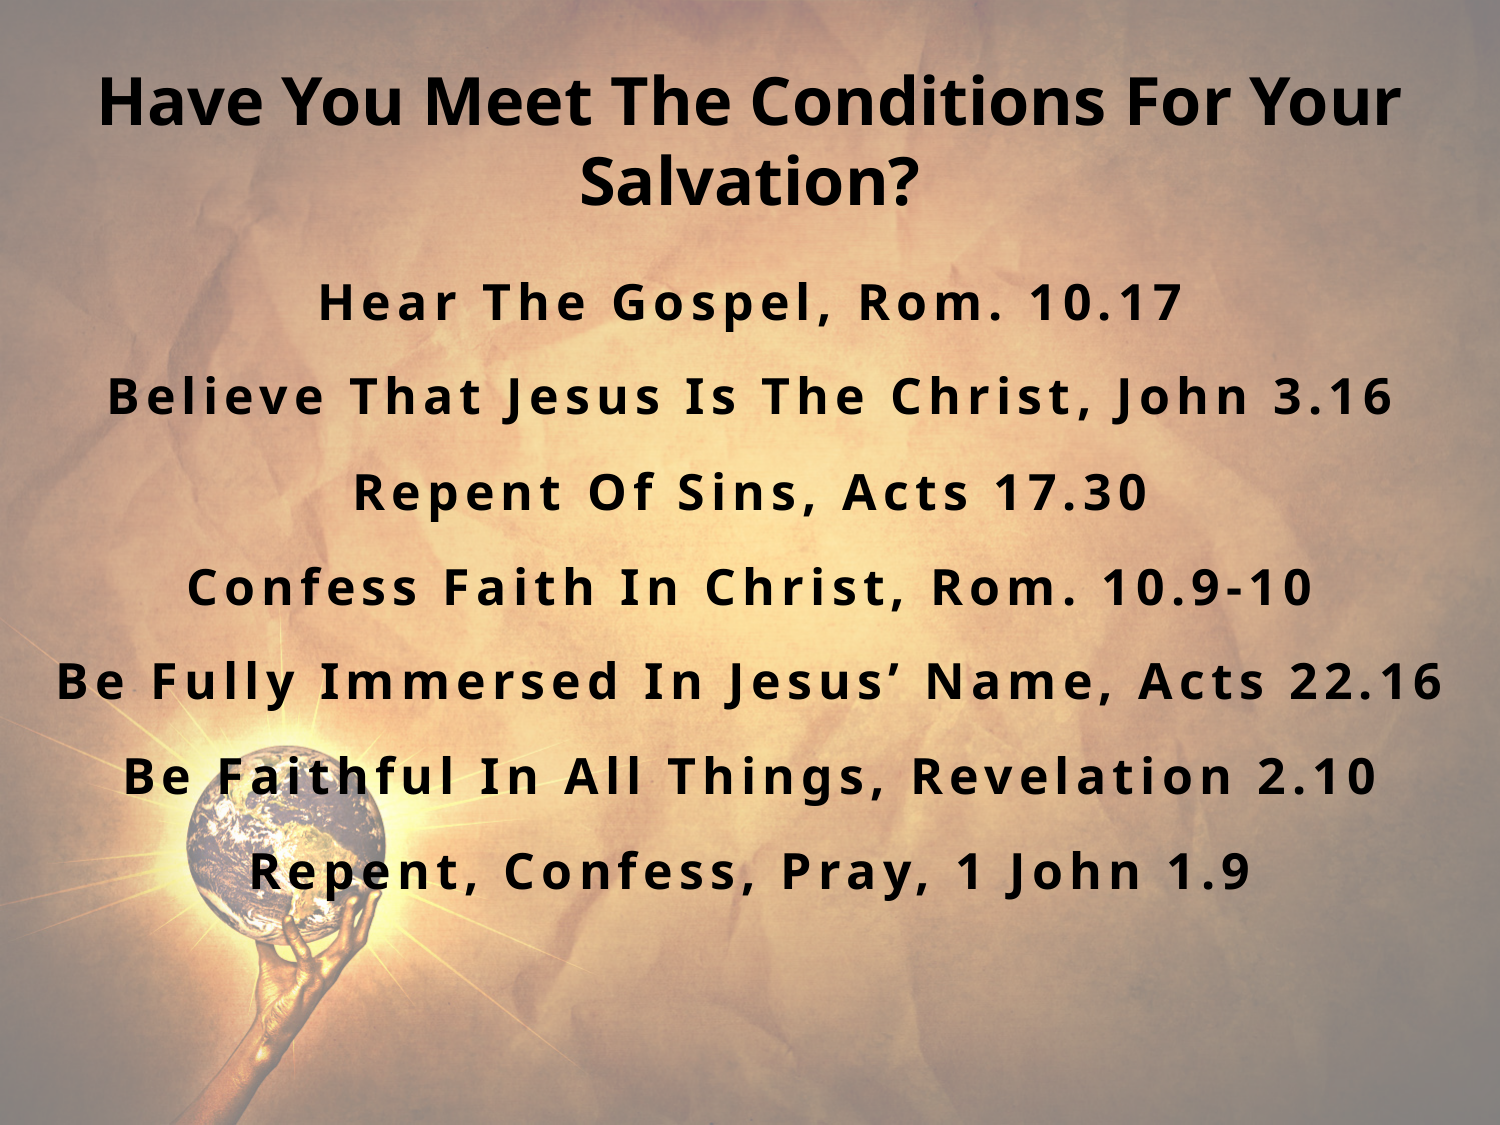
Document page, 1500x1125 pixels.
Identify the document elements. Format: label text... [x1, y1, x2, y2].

list Hear The Gospel, Rom. 10.17 Believe That Jesus Is The Christ, John 3.16 Repent Of Sins, Acts 17.30 Confess Faith In Christ, Rom. 10.9-10 Be Fully Immersed In Jesus’ Name, Acts 22.16 Be Faithful In All Things, Revelation 2.10 Repent, Confess, Pray, 1 John 1.9 [0, 262, 1500, 1005]
title Have You Meet The Conditions For Your Salvation? [0, 45, 1500, 233]
